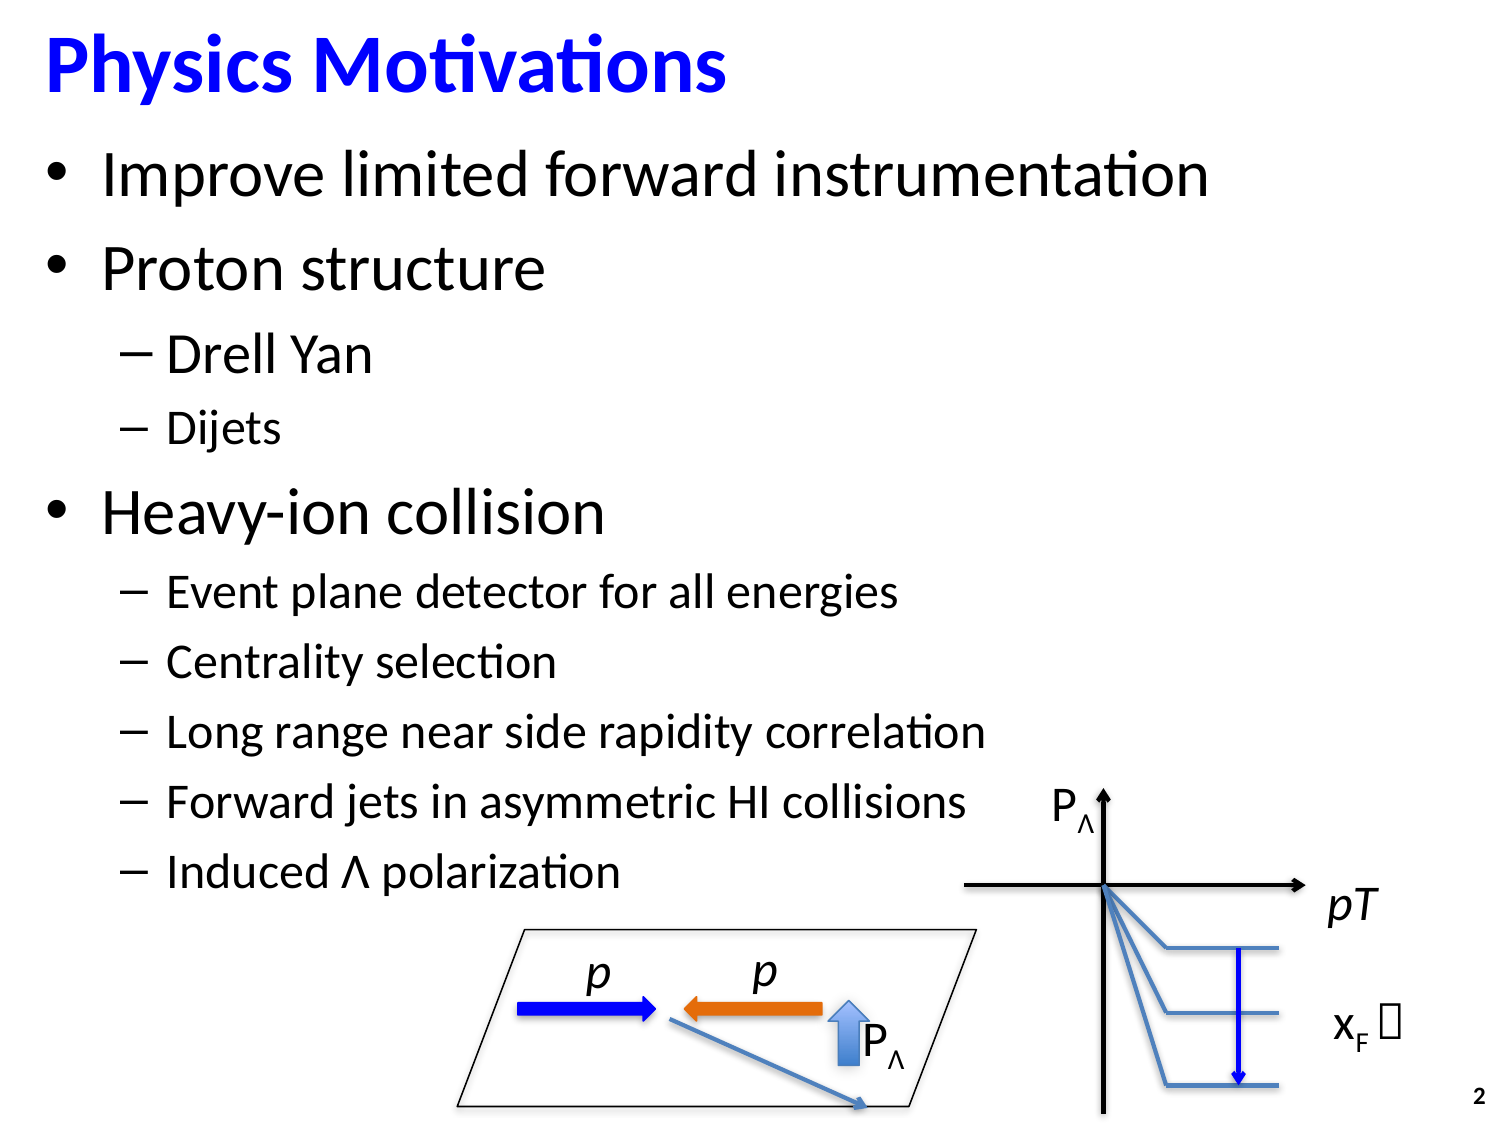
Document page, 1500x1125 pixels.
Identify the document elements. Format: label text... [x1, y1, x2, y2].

title Physics Motivations [30, 0, 1381, 120]
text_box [456, 928, 958, 1109]
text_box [963, 763, 1431, 1114]
text_box Improve limited forward instrumentation Proton structure Drell Yan Dijets Heavy-ion collision Event plane detector for all energies Centrality selection Long range near side rapidity correlation Forward jets in asymmetric HI collisions Induced Λ polarization [30, 122, 1381, 1064]
text_box 2 [1458, 1072, 1500, 1118]
